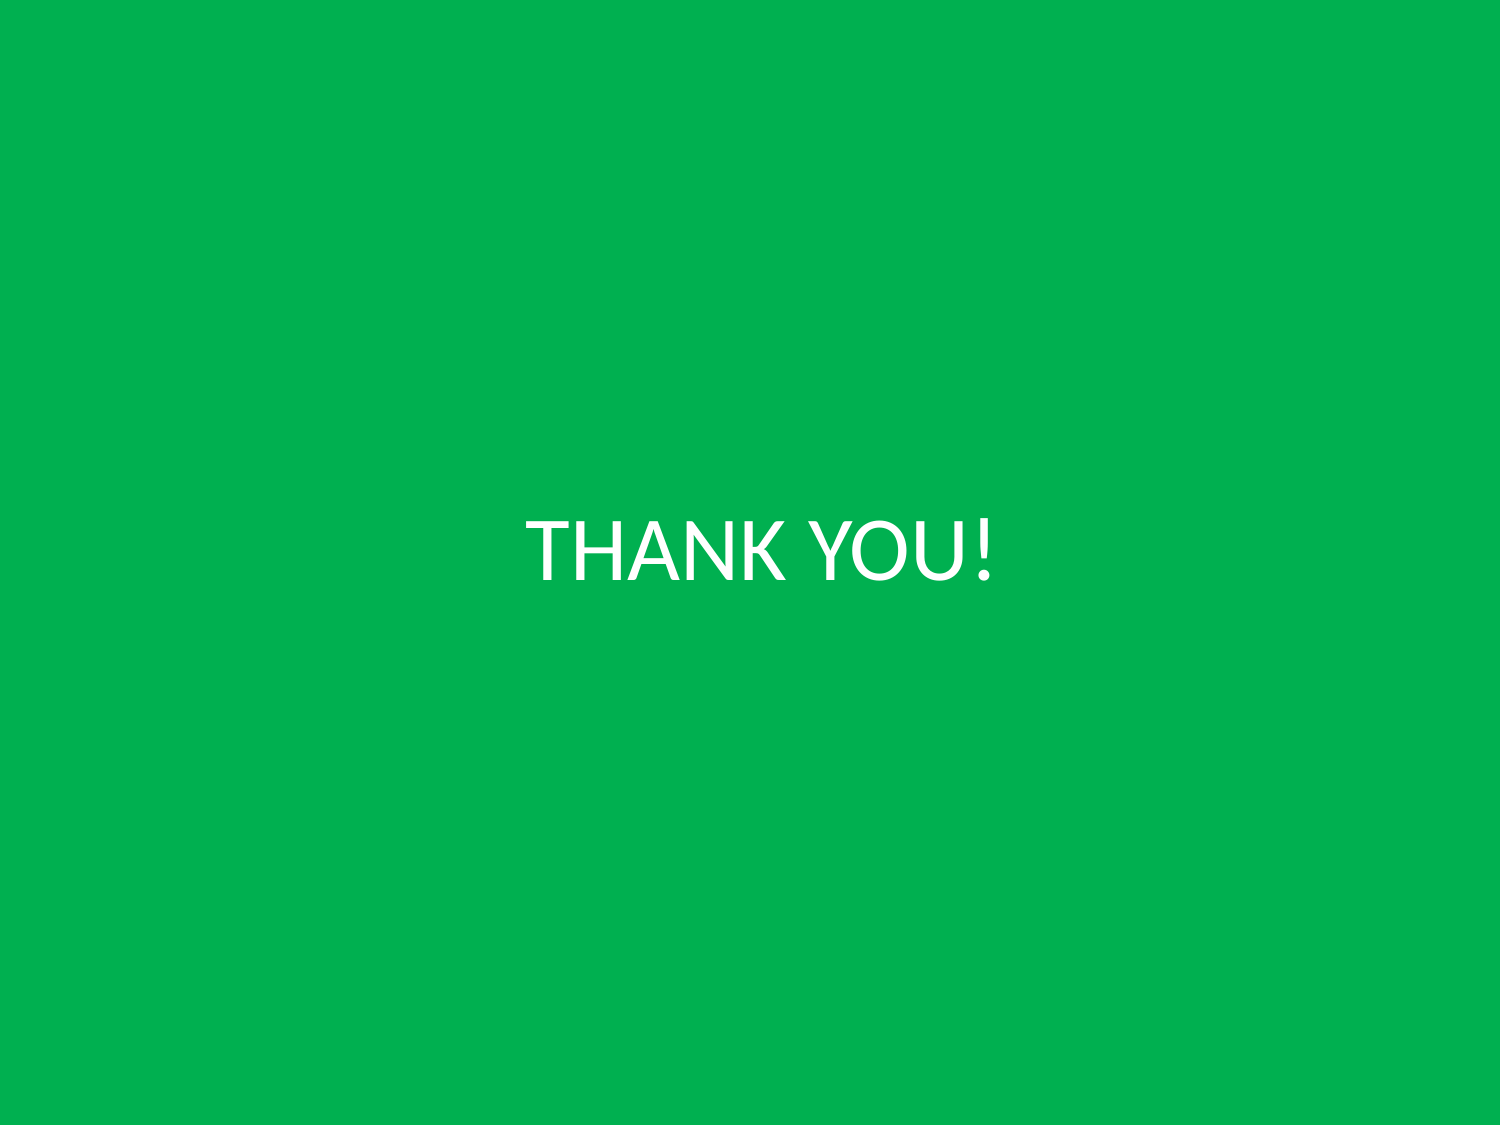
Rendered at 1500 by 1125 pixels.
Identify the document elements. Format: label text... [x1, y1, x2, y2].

title THANK YOU! [87, 450, 1438, 638]
